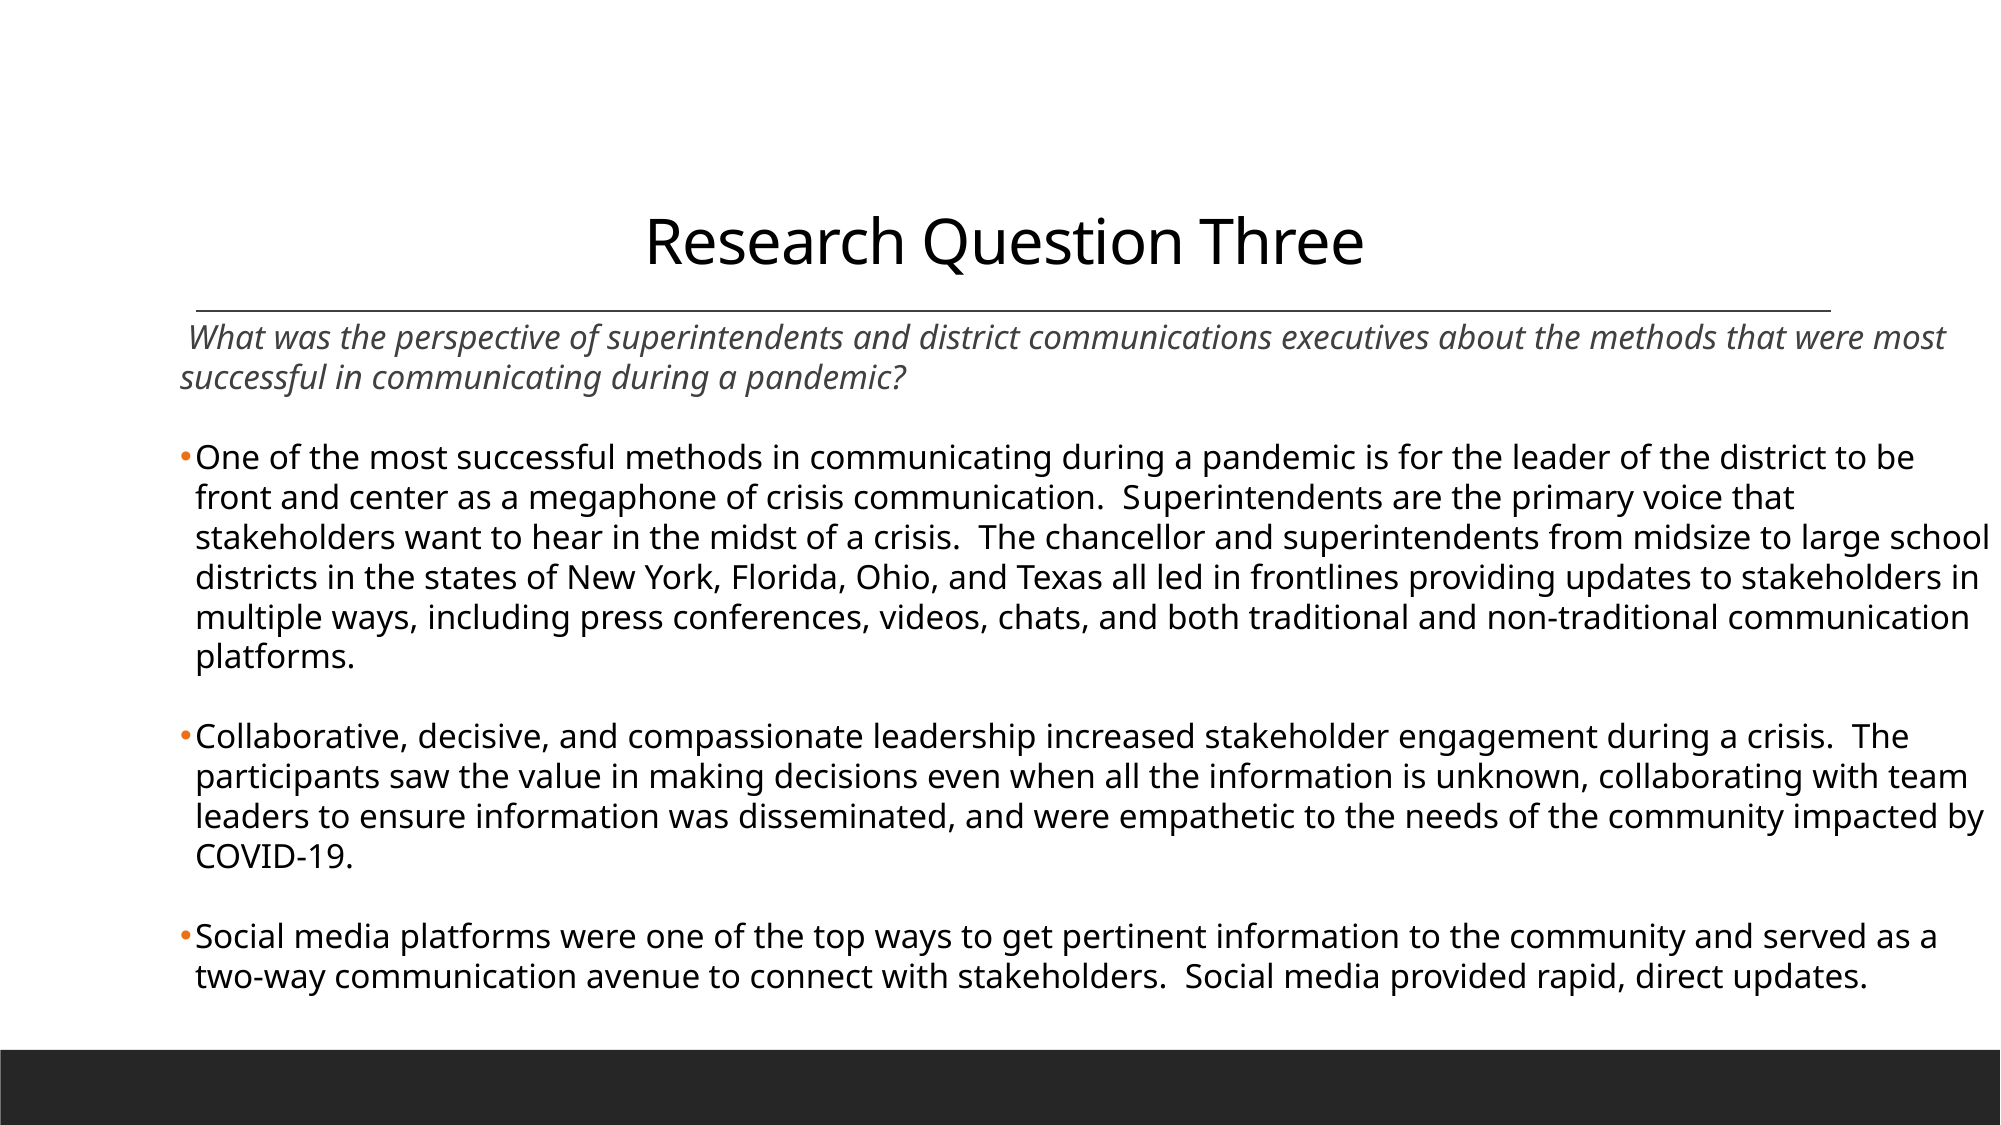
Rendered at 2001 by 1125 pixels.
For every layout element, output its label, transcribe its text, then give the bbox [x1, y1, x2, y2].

title Research Question Three [180, 47, 1830, 285]
list What was the perspective of superintendents and district communications executives about the methods that were most successful in communicating during a pandemic? One of the most successful methods in communicating during a pandemic is for the leader of the district to be front and center as a megaphone of crisis communication. Superintendents are the primary voice that stakeholders want to hear in the midst of a crisis. The chancellor and superintendents from midsize to large school districts in the states of New York, Florida, Ohio, and Texas all led in frontlines providing updates to stakeholders in multiple ways, including press conferences, videos, chats, and both traditional and non-traditional communication platforms. Collaborative, decisive, and compassionate leadership increased stakeholder engagement during a crisis. The participants saw the value in making decisions even when all the information is unknown, collaborating with team leaders to ensure information was disseminated, and were empathetic to the needs of the community impacted by COVID-19. Social media platforms were one of the top ways to get pertinent information to the community and served as a two-way communication avenue to connect with stakeholders. Social media provided rapid, direct updates. [180, 308, 2000, 1013]
